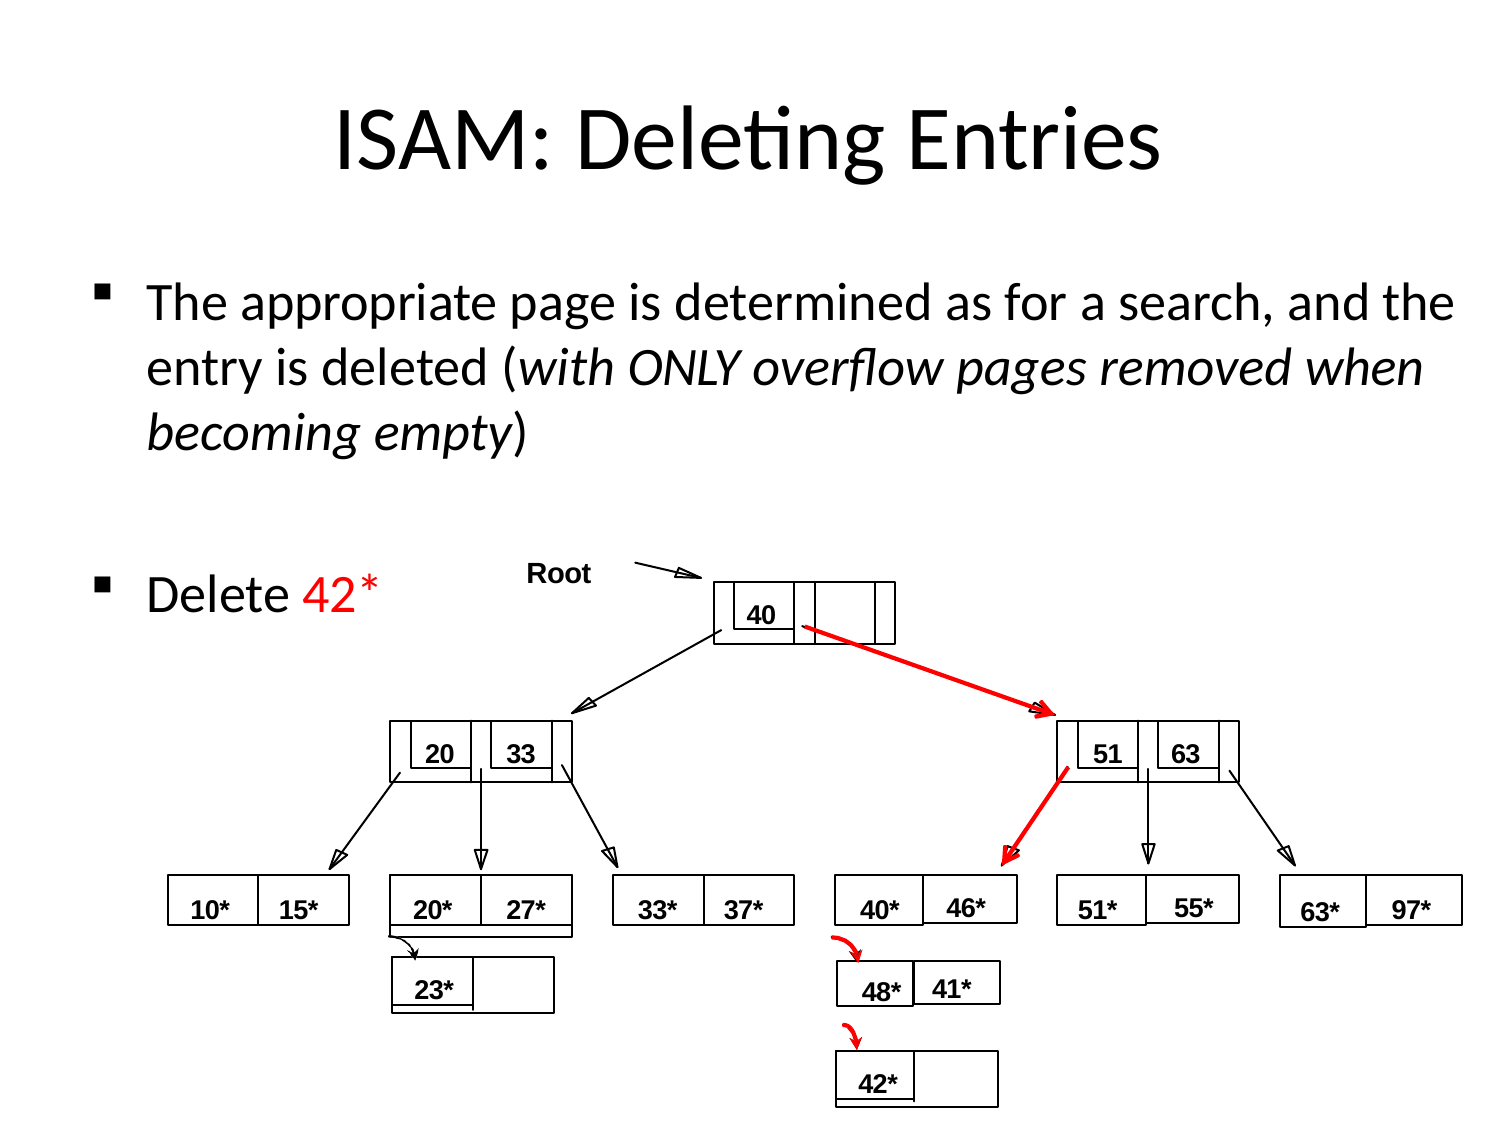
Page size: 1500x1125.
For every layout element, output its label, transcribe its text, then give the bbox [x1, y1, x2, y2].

text_box [1075, 720, 1295, 866]
text_box 40 [733, 581, 795, 623]
text_box [835, 1051, 999, 1107]
text_box The appropriate page is determined as for a search, and the entry is deleted (with ONLY overflow pages removed when becoming empty) [87, 264, 1460, 462]
text_box 55* [1145, 874, 1240, 923]
text_box 10* [167, 874, 258, 925]
text_box 97* [1365, 874, 1463, 925]
text_box 51* [1075, 874, 1146, 925]
text_box [713, 581, 733, 623]
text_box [830, 935, 863, 964]
text_box [795, 581, 896, 623]
text_box 42* [835, 1051, 915, 1099]
text_box [329, 793, 385, 870]
text_box 51 [1077, 720, 1139, 769]
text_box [390, 624, 1071, 1015]
title ISAM: Deleting Entries [109, 55, 1391, 264]
text_box 63 [1158, 720, 1220, 769]
text_box Root [524, 552, 595, 590]
text_box 63* [1279, 874, 1366, 927]
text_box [841, 1022, 863, 1051]
text_box [635, 562, 701, 578]
text_box Delete 42* [87, 556, 387, 624]
text_box 15* [258, 874, 350, 925]
picture [388, 935, 419, 961]
